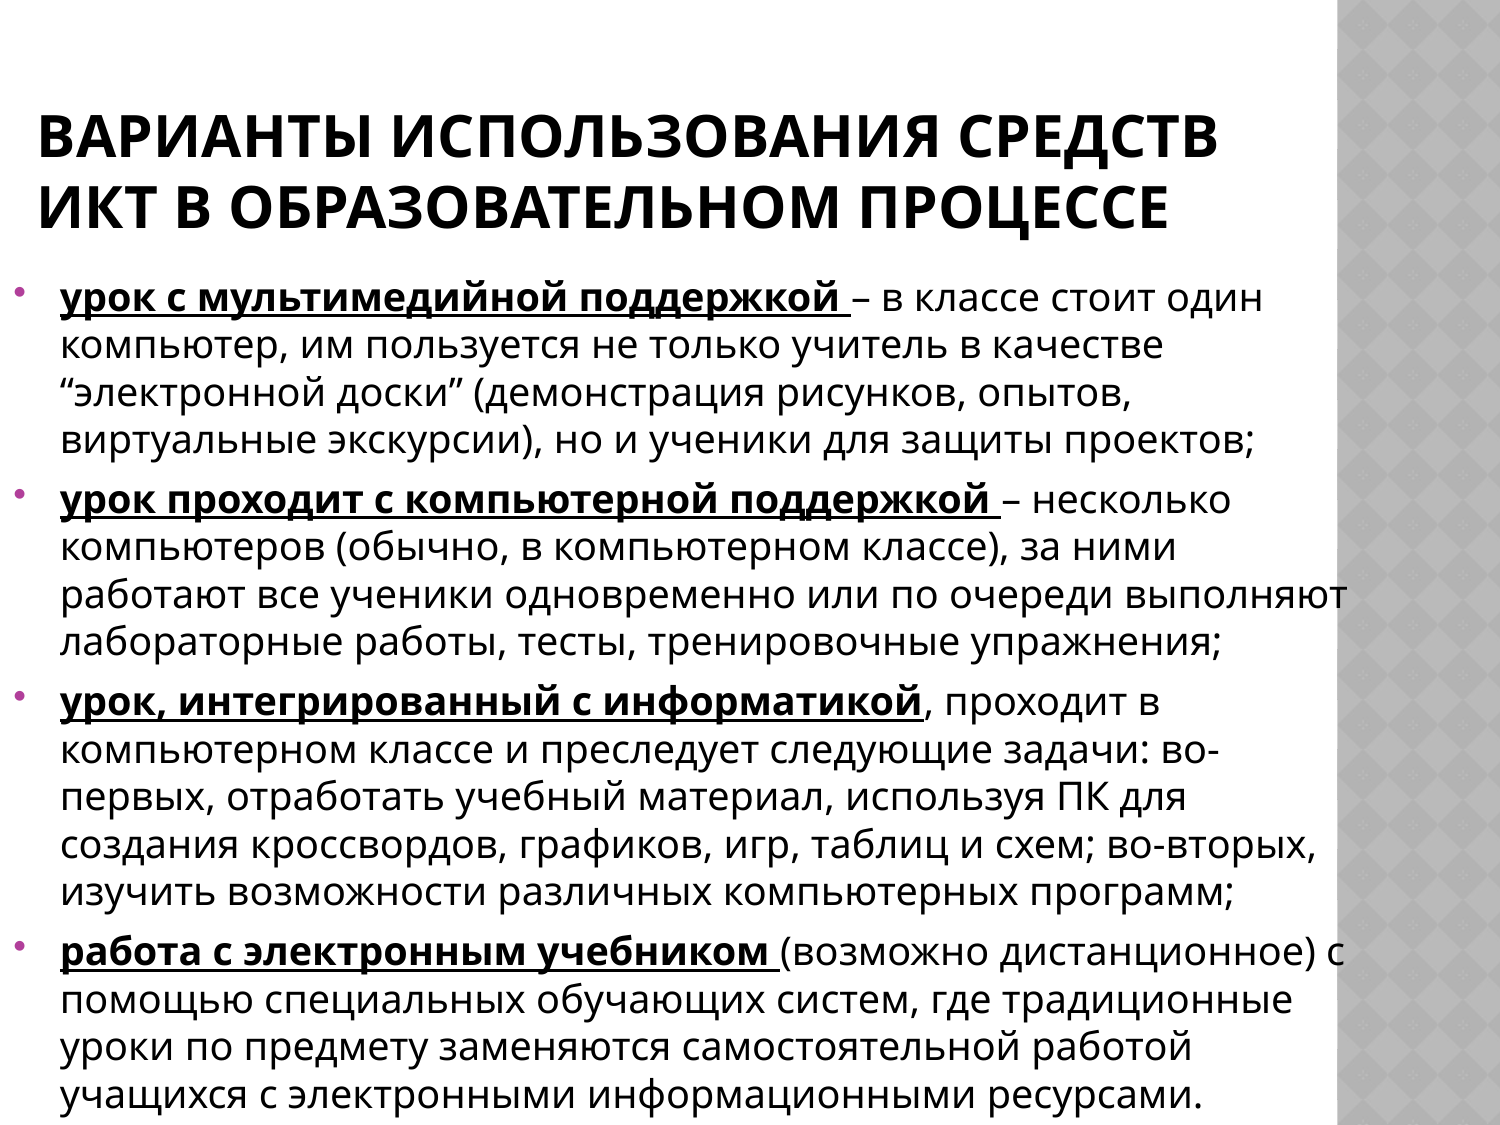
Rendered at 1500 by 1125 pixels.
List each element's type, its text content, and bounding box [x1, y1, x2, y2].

list урок с мультимедийной поддержкой – в классе стоит один компьютер, им пользуется не только учитель в качестве “электронной доски” (демонстрация рисунков, опытов, виртуальные экскурсии), но и ученики для защиты проектов; урок проходит с компьютерной поддержкой – несколько компьютеров (обычно, в компьютерном классе), за ними работают все ученики одновременно или по очереди выполняют лабораторные работы, тесты, тренировочные упражнения; урок, интегрированный с информатикой, проходит в компьютерном классе и преследует следующие задачи: во-первых, отработать учебный материал, используя ПК для создания кроссвордов, графиков, игр, таблиц и схем; во-вторых, изучить возможности различных компьютерных программ; работа с электронным учебником (возможно дистанционное) с помощью специальных обучающих систем, где традиционные уроки по предмету заменяются самостоятельной работой учащихся с электронными информационными ресурсами. [0, 264, 1388, 1059]
title Варианты использования средств ИКТ в образовательном процессе [29, 52, 1329, 240]
